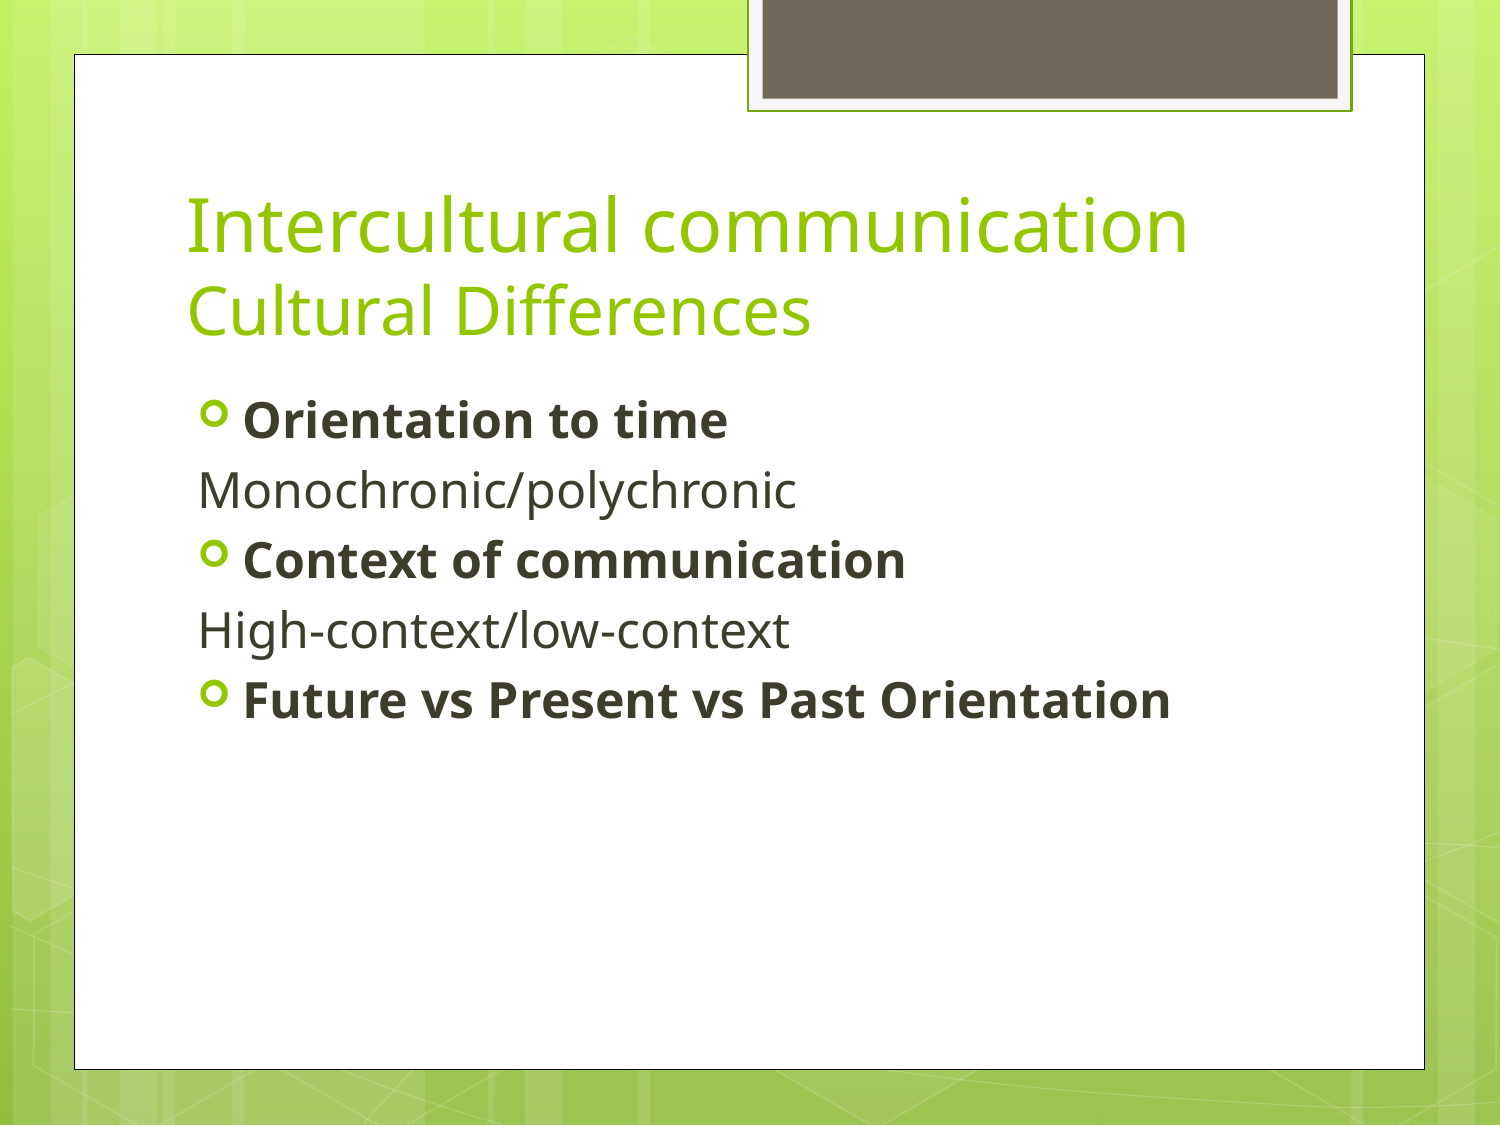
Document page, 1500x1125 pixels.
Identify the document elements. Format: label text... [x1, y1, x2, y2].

list Orientation to time Monochronic/polychronic Context of communication High-context/low-context Future vs Present vs Past Orientation [171, 381, 1283, 957]
title Intercultural communication Cultural Differences [171, 168, 1324, 357]
